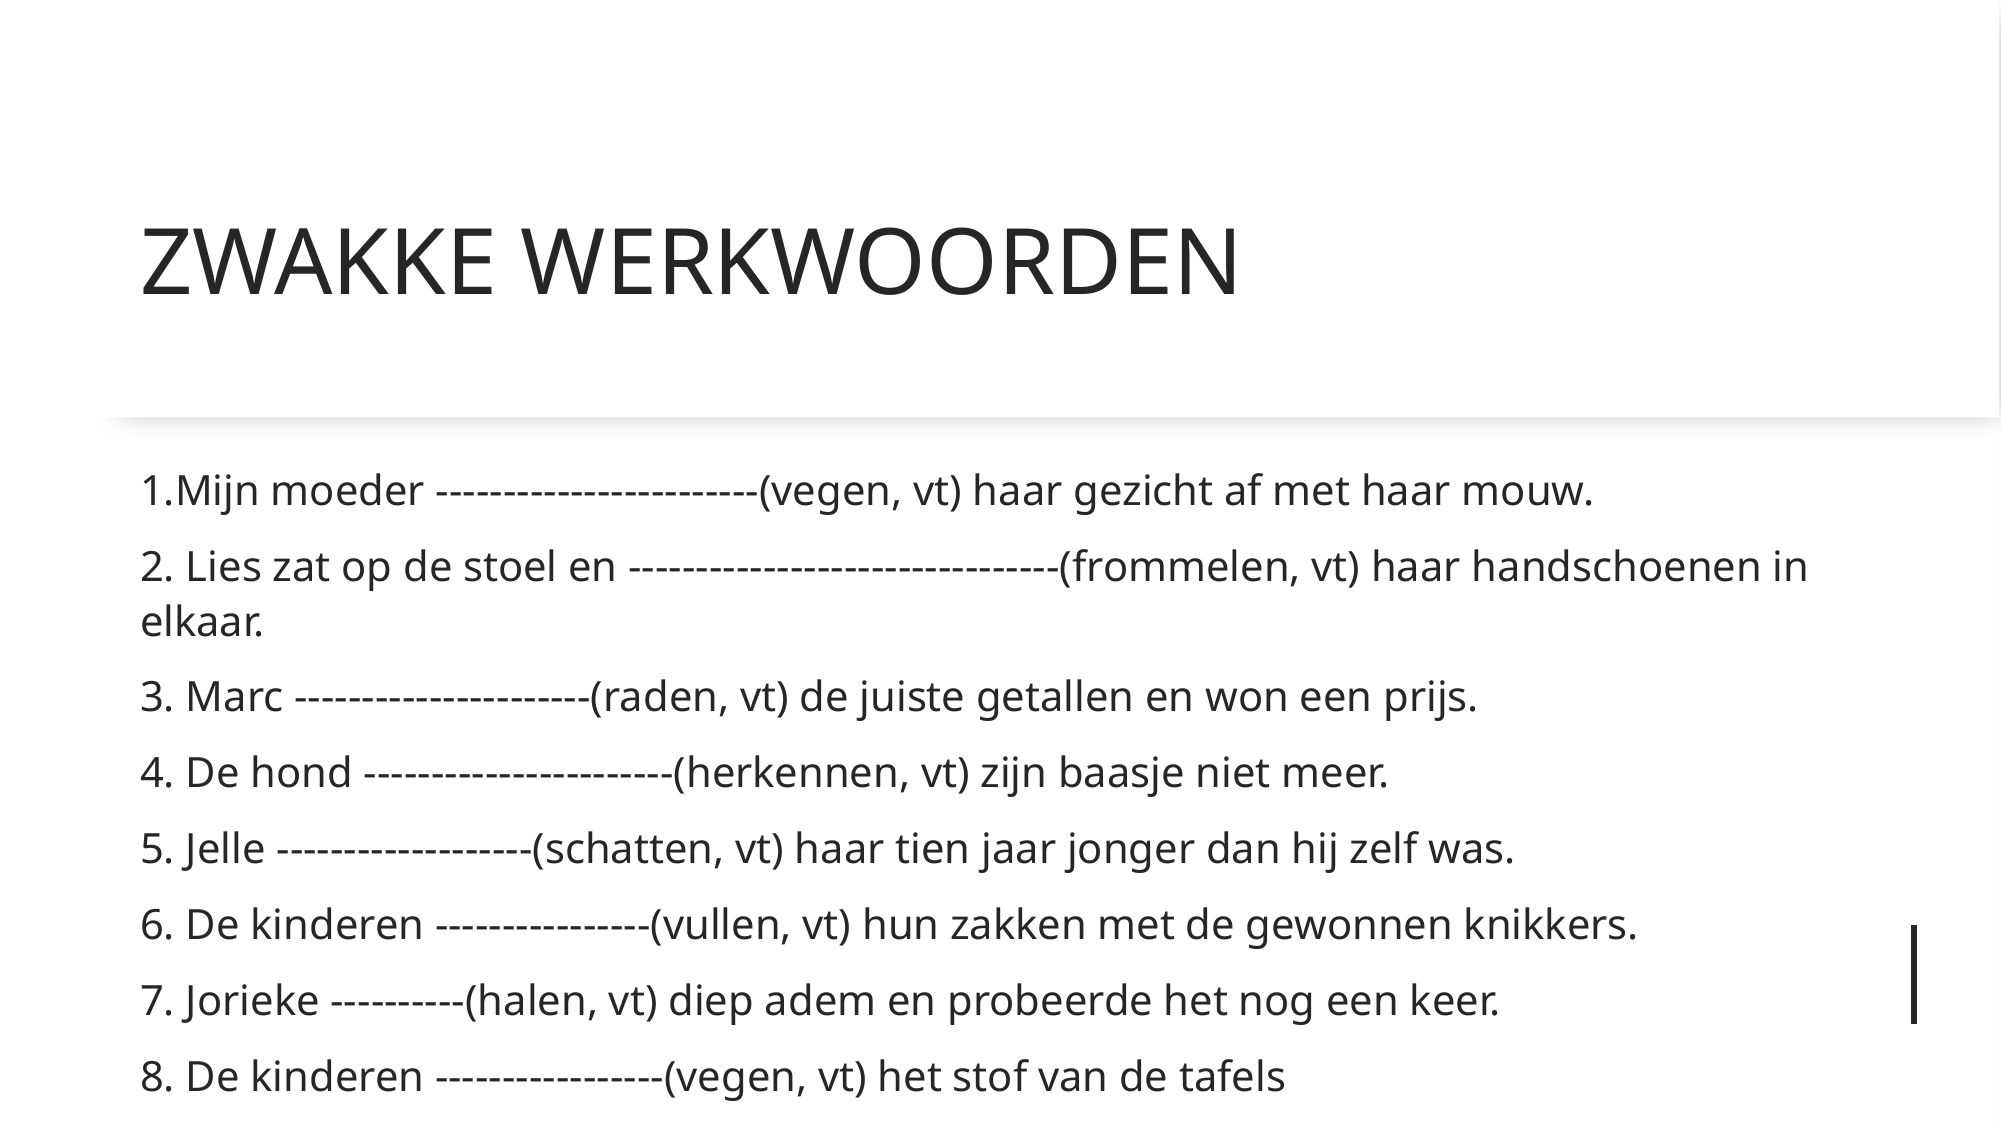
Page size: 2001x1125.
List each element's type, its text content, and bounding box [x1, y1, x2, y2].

title ZWAKKE WERKWOORDEN [124, 140, 1828, 376]
list 1.Mijn moeder ------------------------(vegen, vt) haar gezicht af met haar mouw. 2. Lies zat op de stoel en --------------------------------(frommelen, vt) haar handschoenen in elkaar. 3. Marc ----------------------(raden, vt) de juiste getallen en won een prijs. 4. De hond -----------------------(herkennen, vt) zijn baasje niet meer. 5. Jelle -------------------(schatten, vt) haar tien jaar jonger dan hij zelf was. 6. De kinderen ----------------(vullen, vt) hun zakken met de gewonnen knikkers. 7. Jorieke ----------(halen, vt) diep adem en probeerde het nog een keer. 8. De kinderen -----------------(vegen, vt) het stof van de tafels [124, 451, 1897, 1104]
